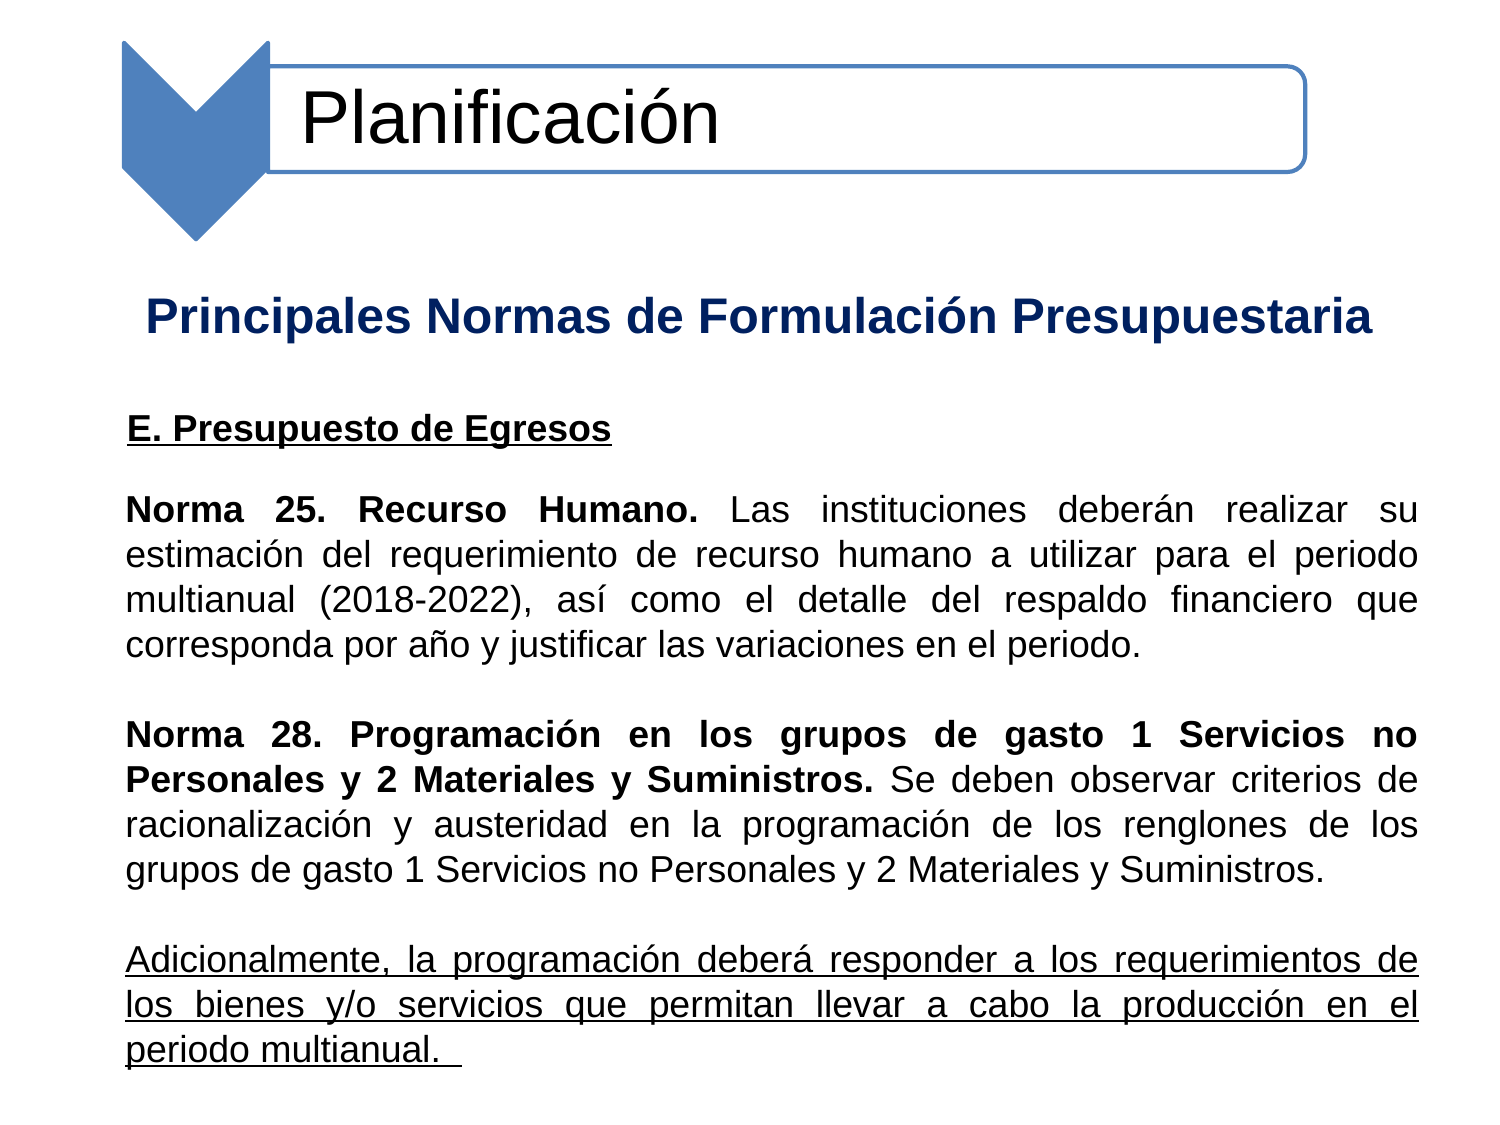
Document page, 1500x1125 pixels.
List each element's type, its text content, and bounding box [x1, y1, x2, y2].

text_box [267, 66, 1306, 173]
text_box Norma 25. Recurso Humano. Las instituciones deberán realizar su estimación del requerimiento de recurso humano a utilizar para el periodo multianual (2018-2022), así como el detalle del respaldo financiero que corresponda por año y justificar las variaciones en el periodo. Norma 28. Programación en los grupos de gasto 1 Servicios no Personales y 2 Materiales y Suministros. Se deben observar criterios de racionalización y austeridad en la programación de los renglones de los grupos de gasto 1 Servicios no Personales y 2 Materiales y Suministros. Adicionalmente, la programación deberá responder a los requerimientos de los bienes y/o servicios que permitan llevar a cabo la producción en el periodo multianual. [110, 432, 1434, 1125]
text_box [123, 42, 269, 240]
text_box E. Presupuesto de Egresos [112, 397, 975, 432]
title Principales Normas de Formulación Presupuestaria [84, 219, 1435, 408]
